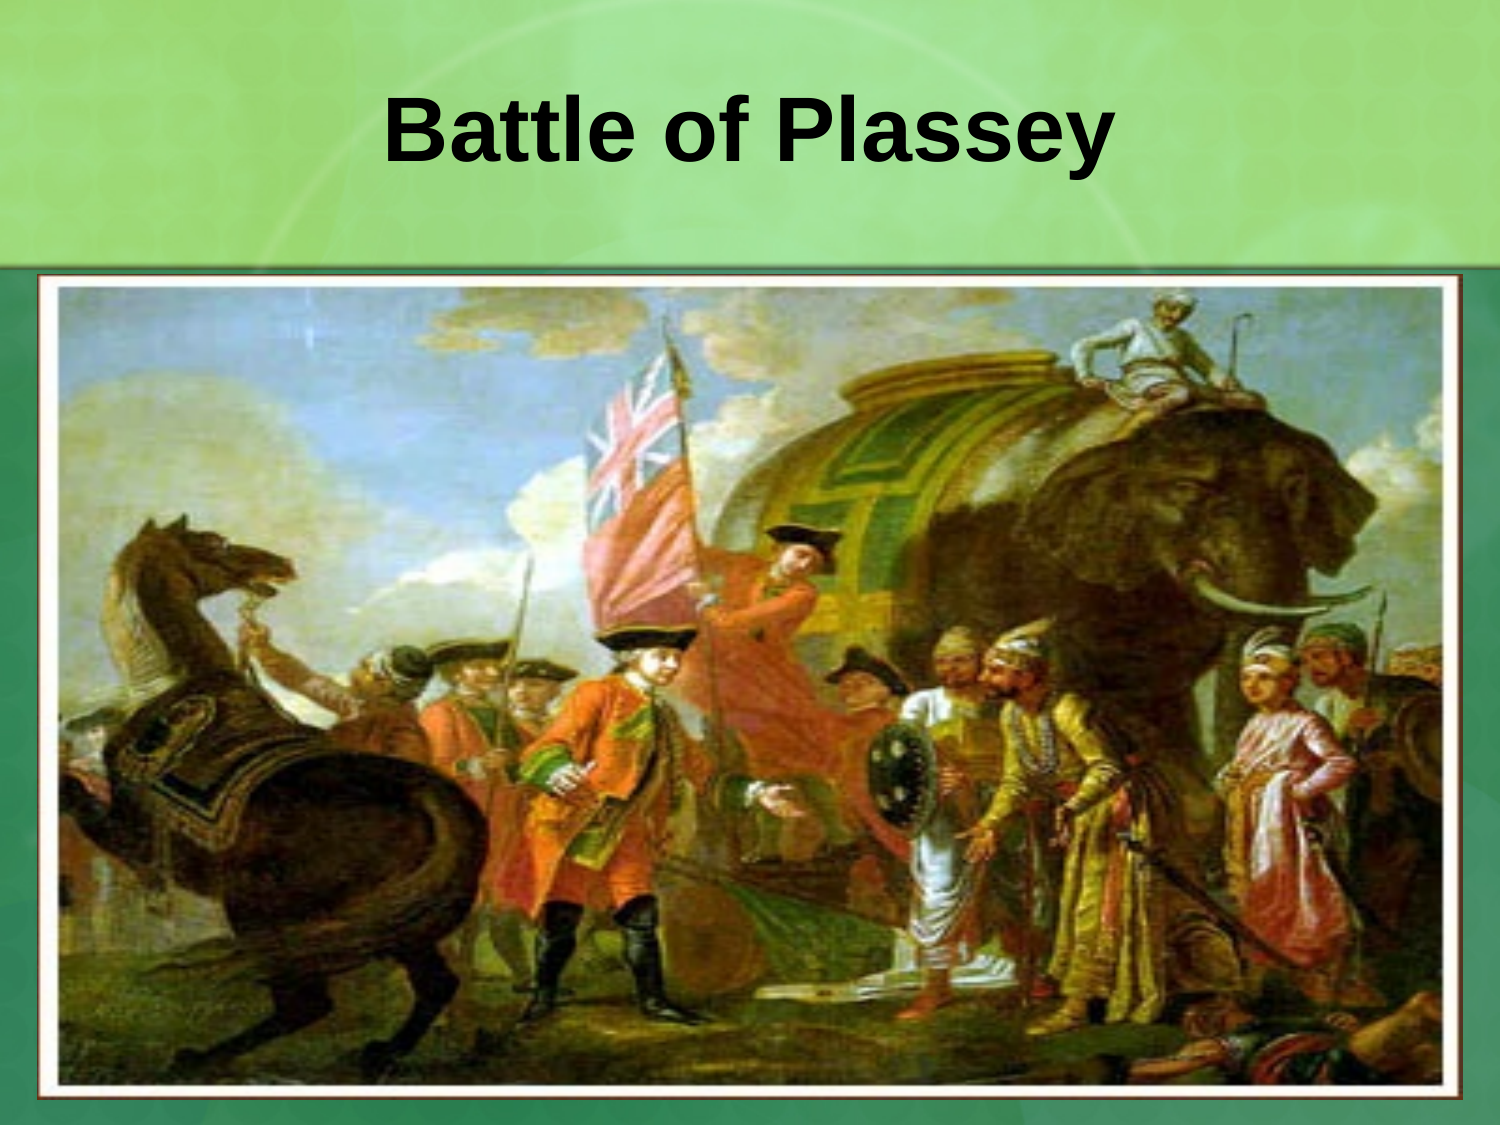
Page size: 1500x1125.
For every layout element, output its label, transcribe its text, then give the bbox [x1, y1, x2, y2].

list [37, 274, 1463, 1101]
title Battle of Plassey [37, 24, 1463, 226]
picture [0, 0, 1500, 1125]
